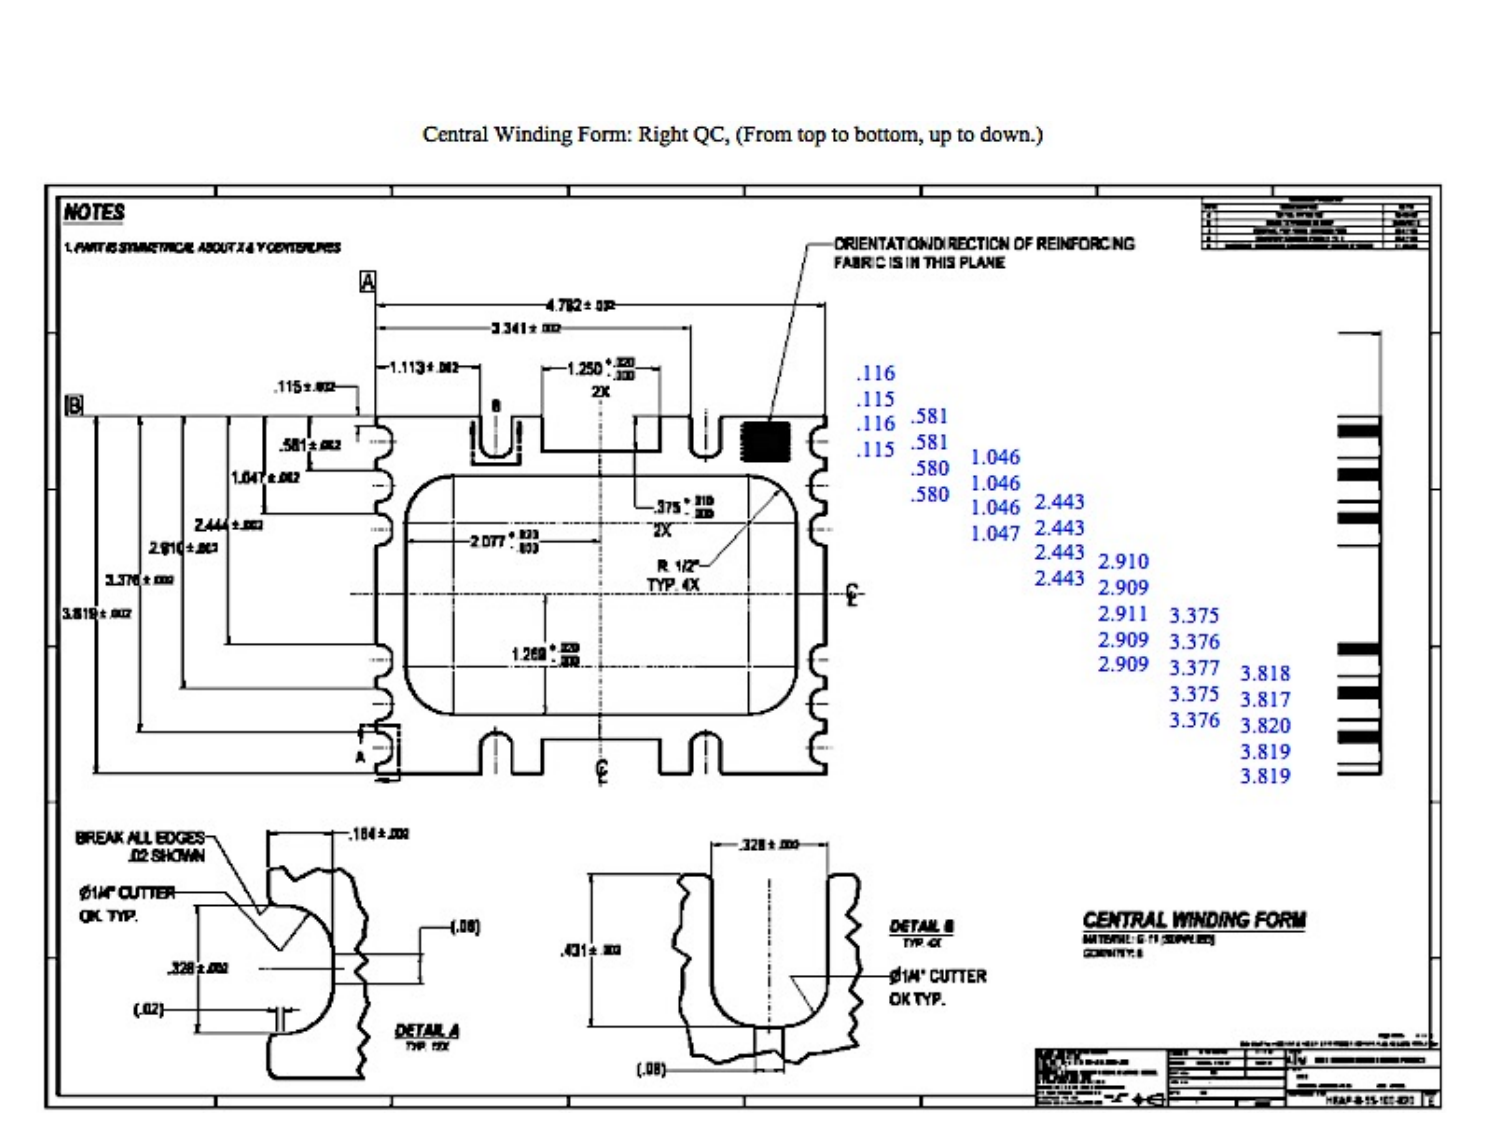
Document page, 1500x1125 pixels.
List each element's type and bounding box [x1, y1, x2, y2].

list [33, 121, 1447, 1113]
